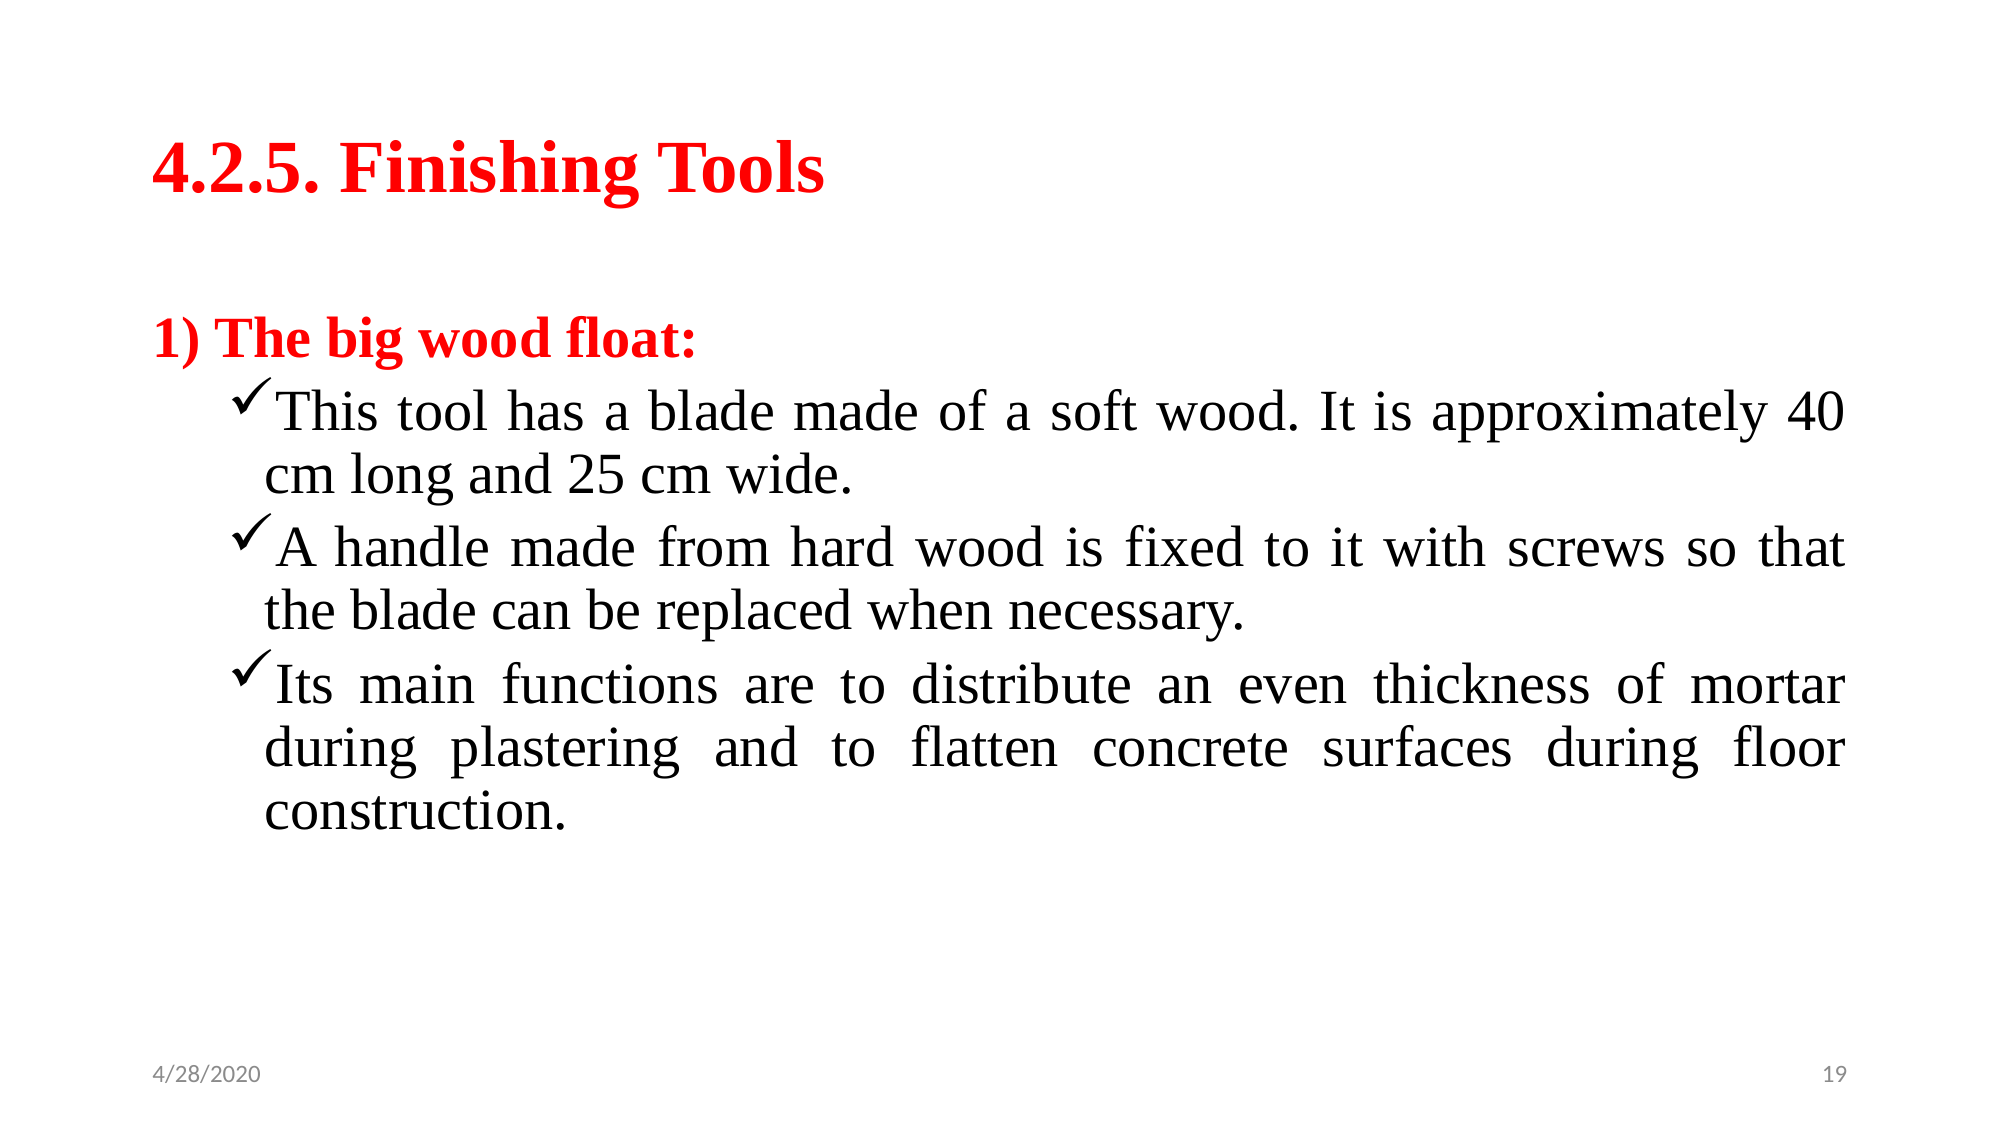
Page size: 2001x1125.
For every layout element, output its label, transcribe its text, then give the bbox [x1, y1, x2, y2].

list 1) The big wood float: This tool has a blade made of a soft wood. It is approximately 40 cm long and 25 cm wide. A handle made from hard wood is fixed to it with screws so that the blade can be replaced when necessary. Its main functions are to distribute an even thickness of mortar during plastering and to flatten concrete surfaces during floor construction. [137, 299, 1863, 1014]
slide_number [137, 1042, 588, 1103]
slide_number 19 [1412, 1042, 1863, 1103]
title 4.2.5. Finishing Tools [137, 59, 1863, 278]
